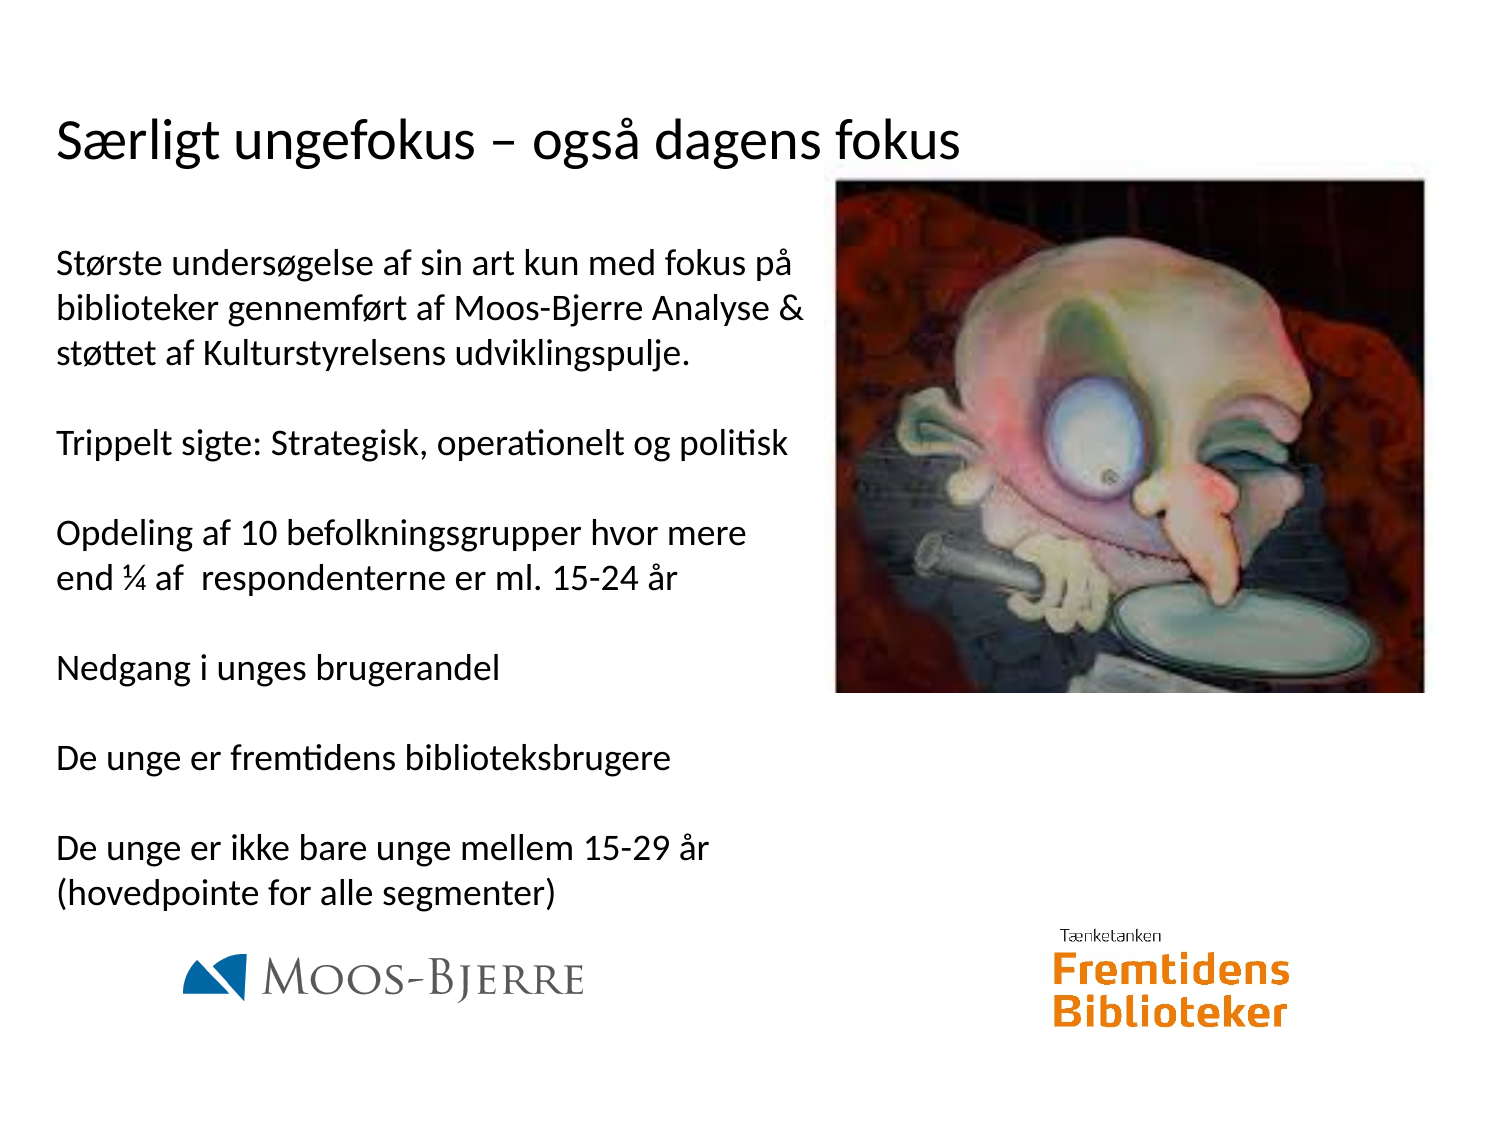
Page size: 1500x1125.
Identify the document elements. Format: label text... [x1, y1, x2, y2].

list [823, 160, 1436, 693]
picture [182, 954, 584, 1003]
text_box Største undersøgelse af sin art kun med fokus på biblioteker gennemført af Moos-Bjerre Analyse & støttet af Kulturstyrelsens udviklingspulje. Trippelt sigte: Strategisk, operationelt og politisk Opdeling af 10 befolkningsgrupper hvor mere end ¼ af respondenterne er ml. 15-24 år Nedgang i unges brugerandel De unge er fremtidens biblioteksbrugere De unge er ikke bare unge mellem 15-29 år (hovedpointe for alle segmenter) [41, 230, 916, 1055]
picture [1033, 906, 1304, 1051]
title Særligt ungefokus – også dagens fokus [41, 42, 1392, 230]
